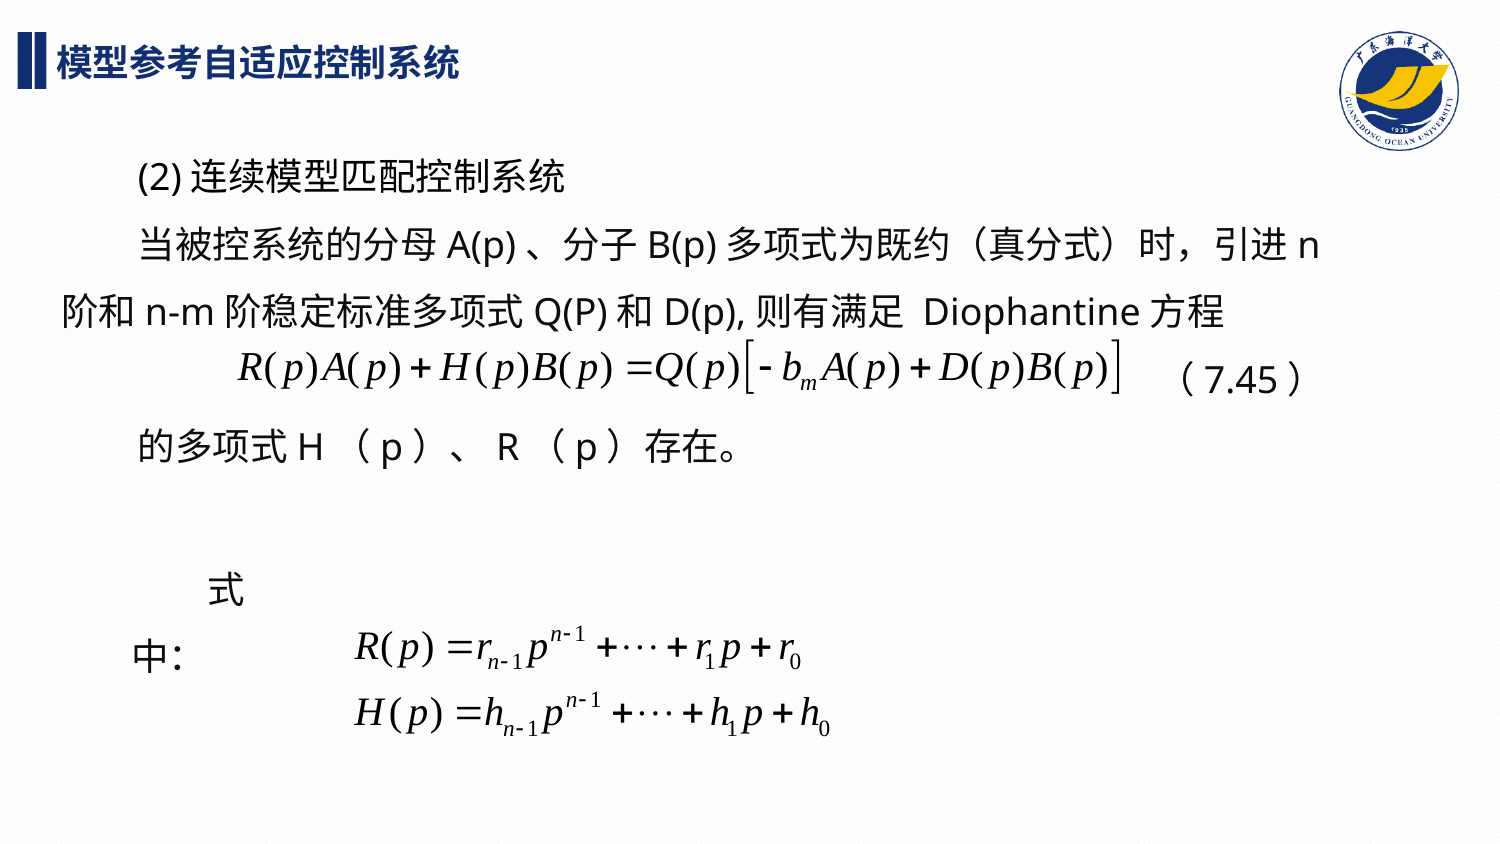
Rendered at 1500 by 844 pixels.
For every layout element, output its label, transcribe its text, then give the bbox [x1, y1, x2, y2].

picture [1339, 31, 1459, 151]
text_box 式中： [116, 535, 259, 619]
text_box [32, 30, 48, 91]
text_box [230, 338, 1128, 402]
text_box (2)连续模型匹配控制系统 当被控系统的分母A(p)、分子B(p)多项式为既约（真分式）时，引进n阶和n-m阶稳定标准多项式Q(P)和D(p),则有满足 Diophantine方程 （7.45） 的多项式H（p）、R（p）存在。 [46, 123, 1340, 476]
text_box [16, 30, 32, 91]
text_box 模型参考自适应控制系统 [41, 32, 680, 135]
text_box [348, 614, 837, 746]
